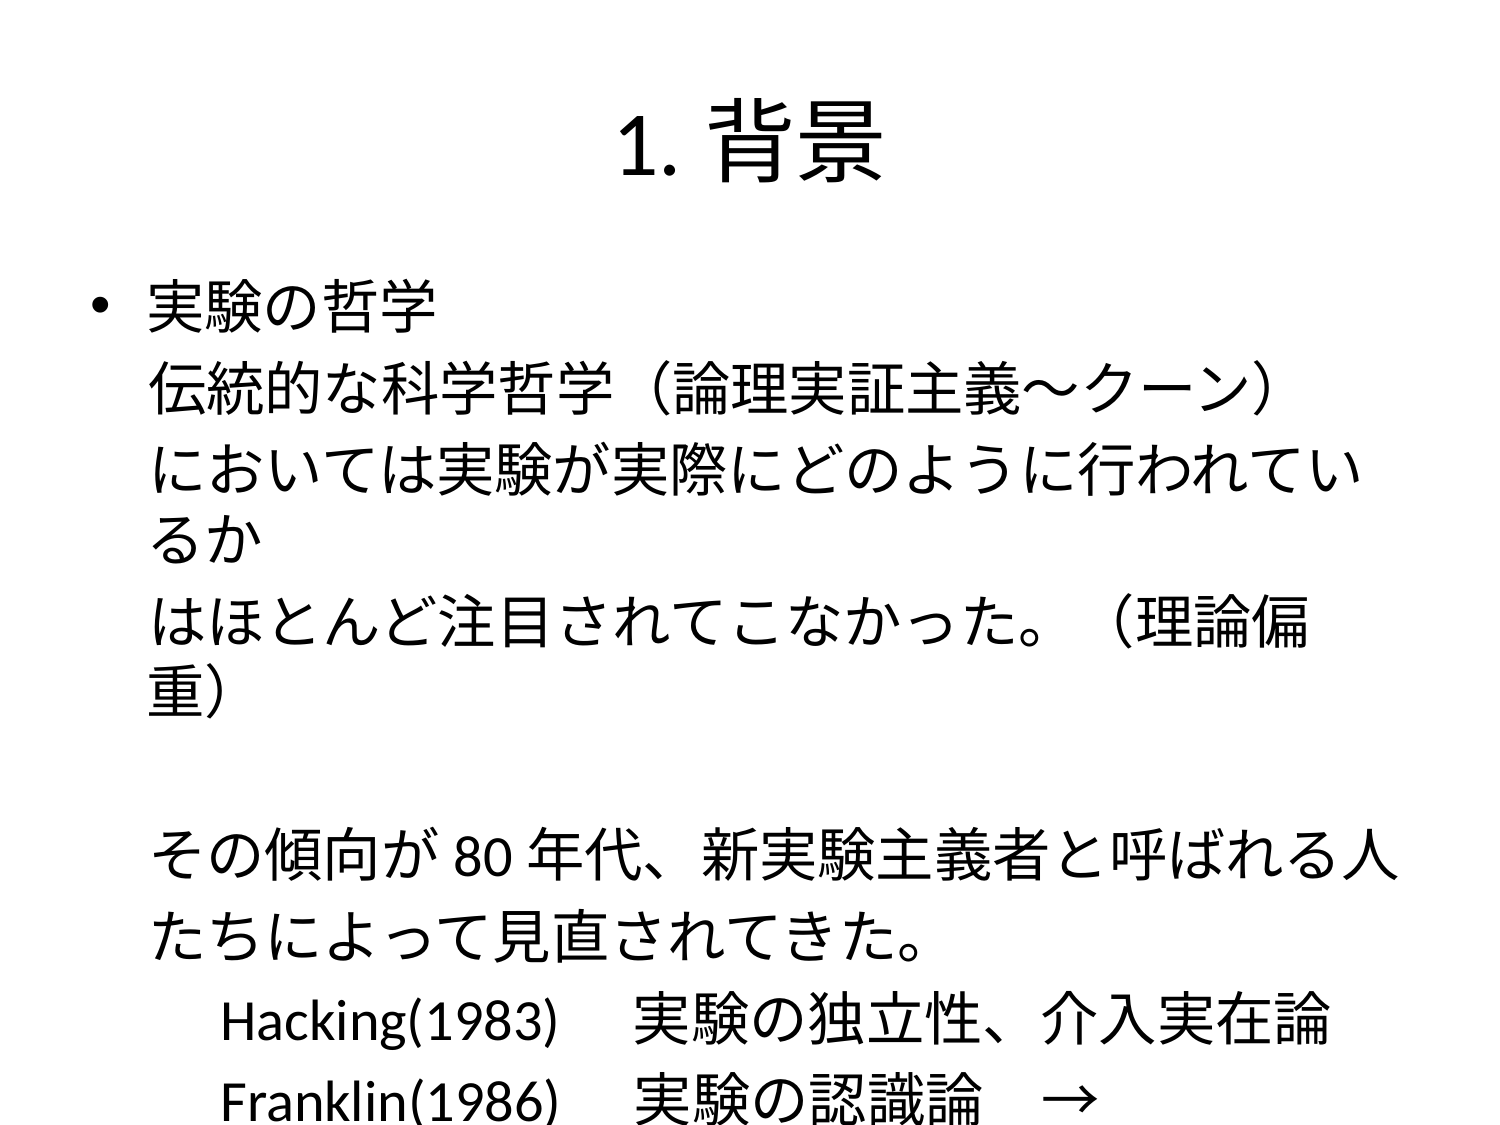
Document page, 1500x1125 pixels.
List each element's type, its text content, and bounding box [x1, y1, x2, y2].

list 実験の哲学 伝統的な科学哲学（論理実証主義～クーン） においては実験が実際にどのように行われているか はほとんど注目されてこなかった。（理論偏重） その傾向が80年代、新実験主義者と呼ばれる人 たちによって見直されてきた。 Hacking(1983) 実験の独立性、介入実在論 Franklin(1986) 実験の認識論 → [74, 262, 1426, 1006]
title 1.背景 [74, 44, 1426, 233]
